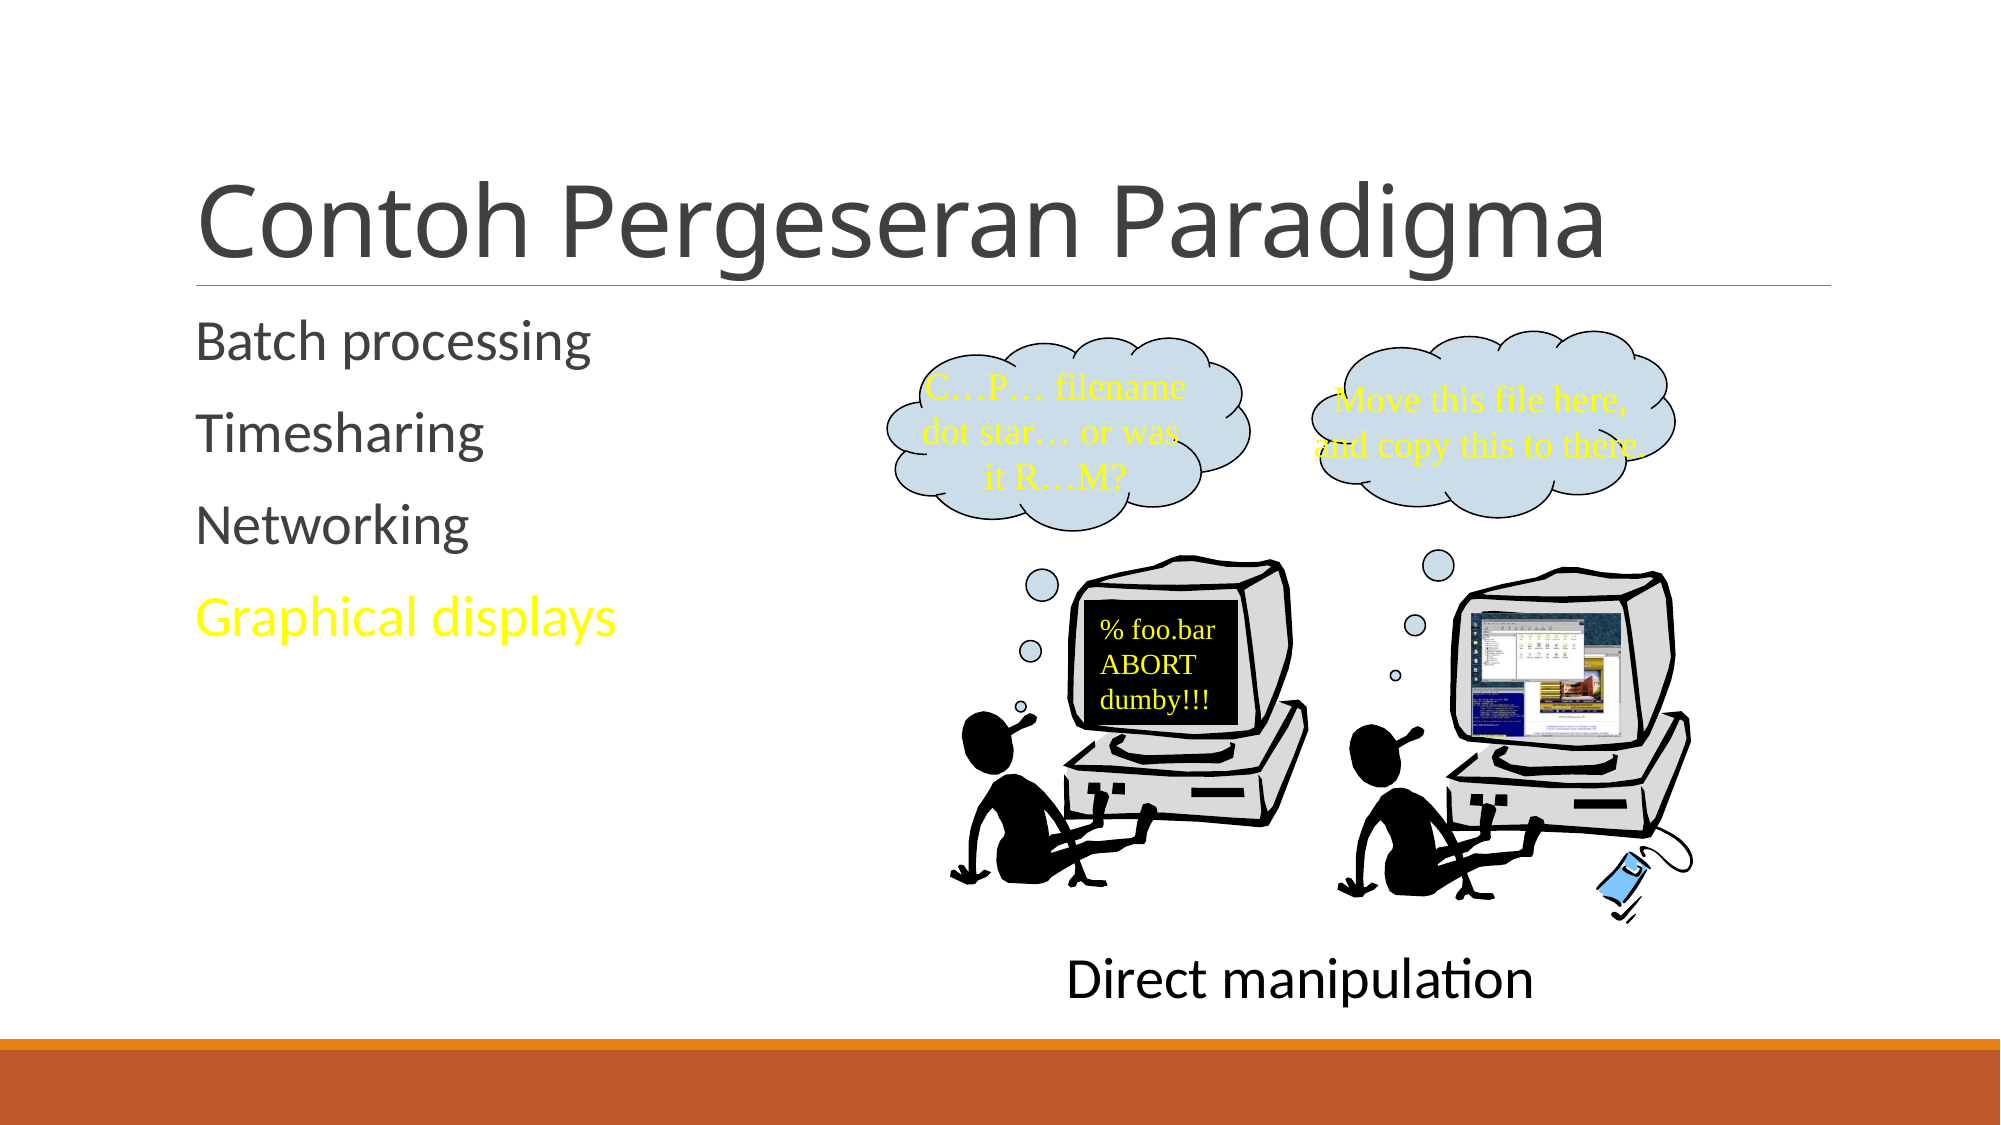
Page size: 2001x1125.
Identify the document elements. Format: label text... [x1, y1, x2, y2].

text_box C…P… filename dot star… or was it R…M? [887, 338, 1251, 531]
picture [1471, 613, 1622, 738]
text_box Direct manipulation [1051, 933, 1551, 1018]
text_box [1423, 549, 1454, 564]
title Contoh Pergeseran Paradigma [180, 47, 1830, 285]
text_box Move this file here, and copy this to there. [1312, 331, 1676, 518]
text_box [949, 555, 1306, 888]
list Batch processing Timesharing Networking Graphical displays [180, 302, 1830, 963]
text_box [1336, 567, 1688, 922]
